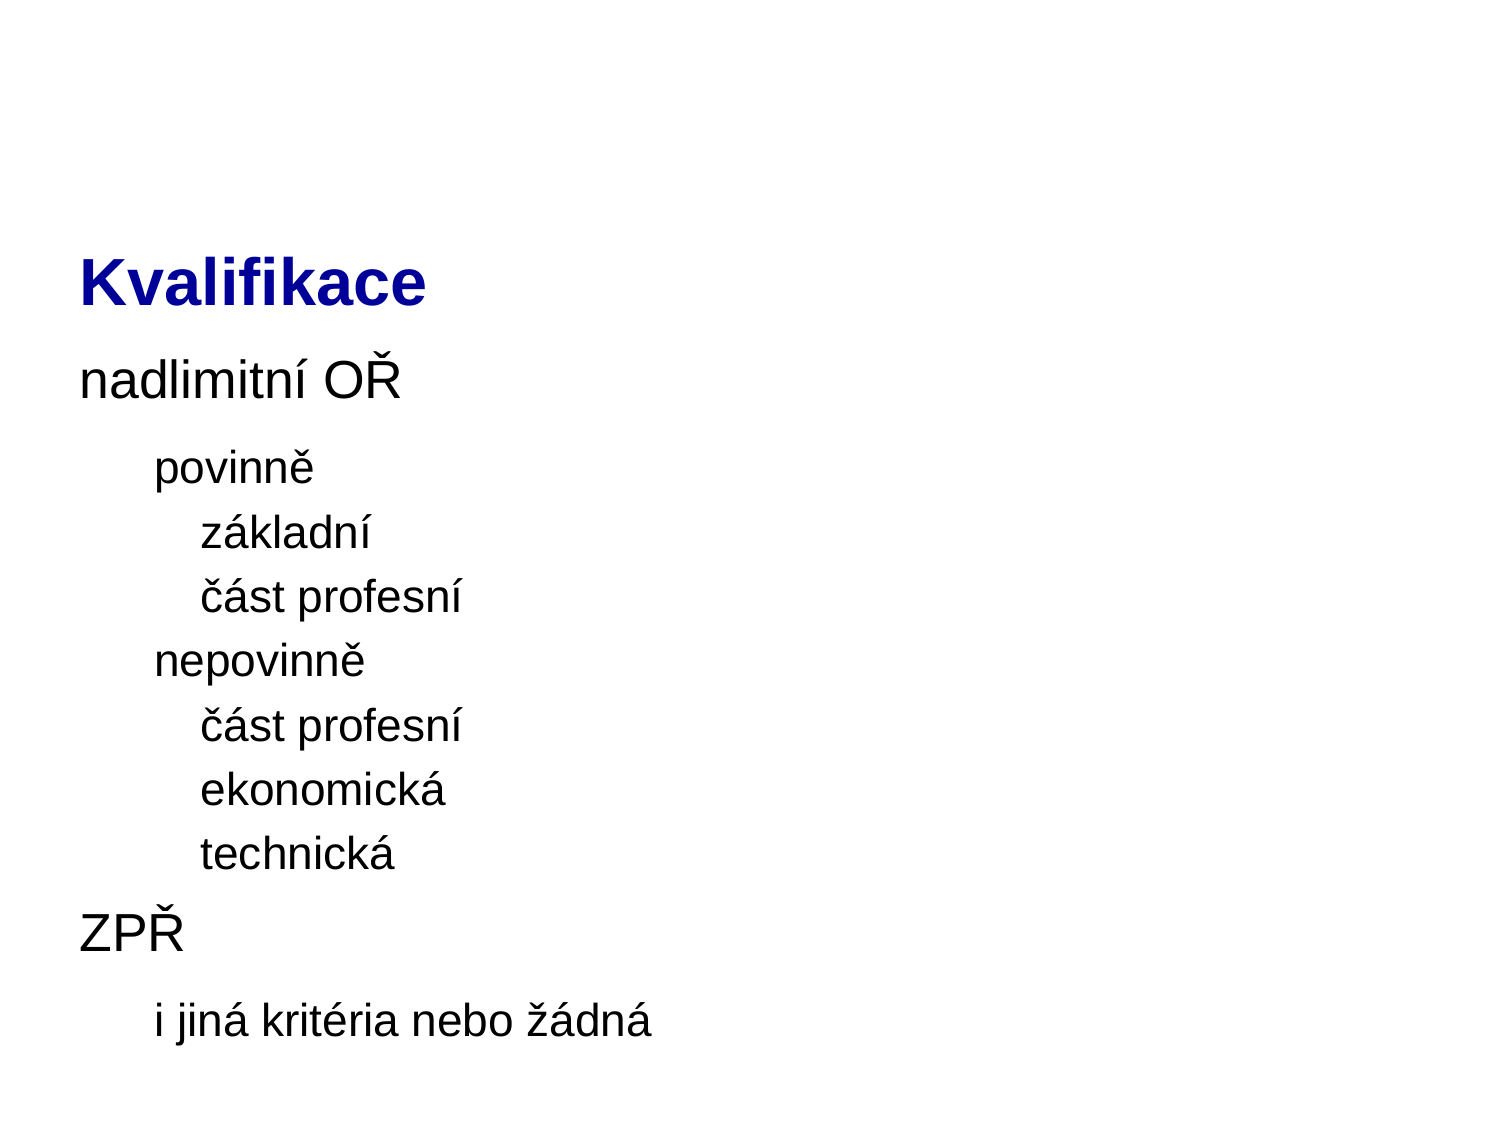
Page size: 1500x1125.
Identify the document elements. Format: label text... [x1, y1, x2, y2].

list nadlimitní OŘ povinně základní část profesní nepovinně část profesní ekonomická technická ZPŘ i jiná kritéria nebo žádná [64, 338, 1425, 1059]
title Kvalifikace [64, 231, 1425, 315]
